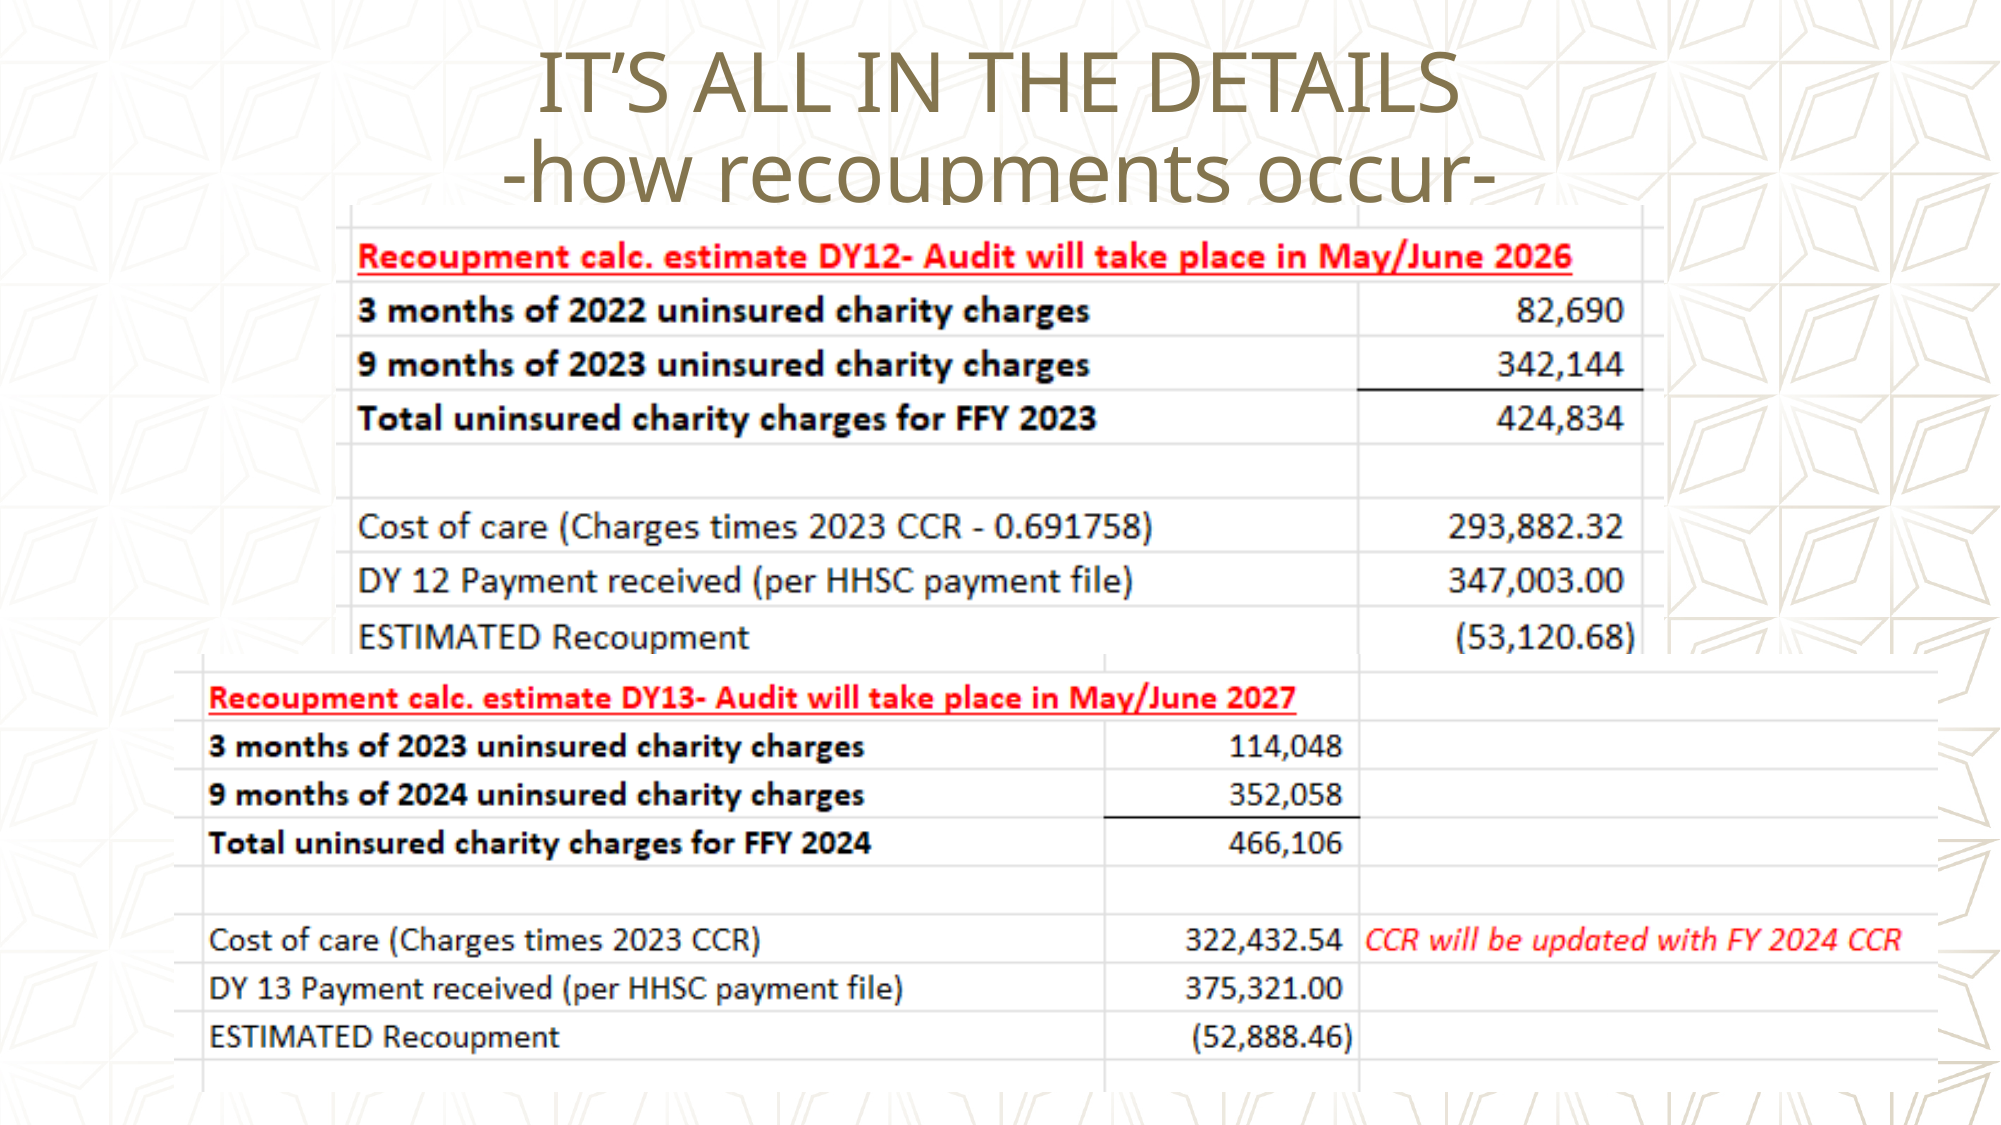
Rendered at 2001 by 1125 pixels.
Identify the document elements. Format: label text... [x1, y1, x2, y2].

title IT’S ALL IN THE DETAILS -how recoupments occur- [137, 21, 1863, 239]
picture [0, 0, 2001, 1125]
text_box [1664, 262, 1875, 654]
text_box [100, 262, 336, 789]
